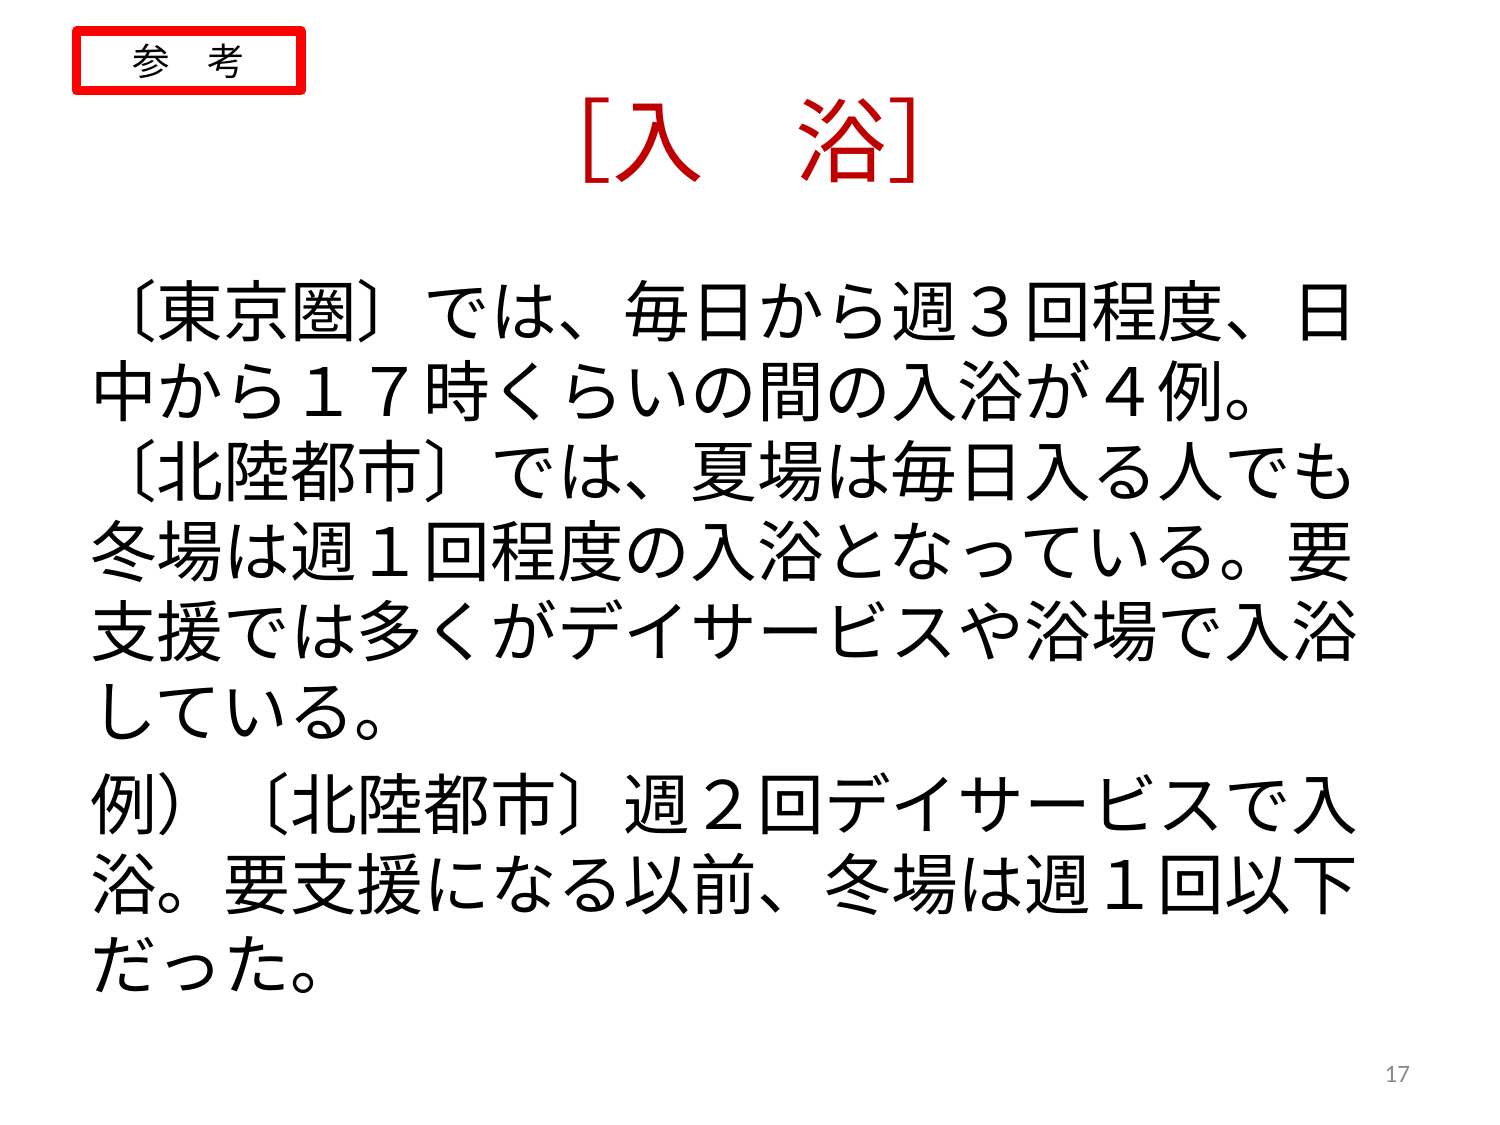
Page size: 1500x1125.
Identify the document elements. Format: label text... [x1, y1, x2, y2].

title ［入 浴］ [75, 45, 1425, 233]
text_box 参 考 [76, 30, 302, 91]
list 〔東京圏〕では、毎日から週３回程度、日中から１７時くらいの間の入浴が４例。〔北陸都市〕では、夏場は毎日入る人でも冬場は週１回程度の入浴となっている。要支援では多くがデイサービスや浴場で入浴している。 例）〔北陸都市〕週２回デイサービスで入浴。要支援になる以前、冬場は週１回以下だった。 [75, 262, 1425, 1005]
slide_number 17 [1074, 1042, 1425, 1103]
